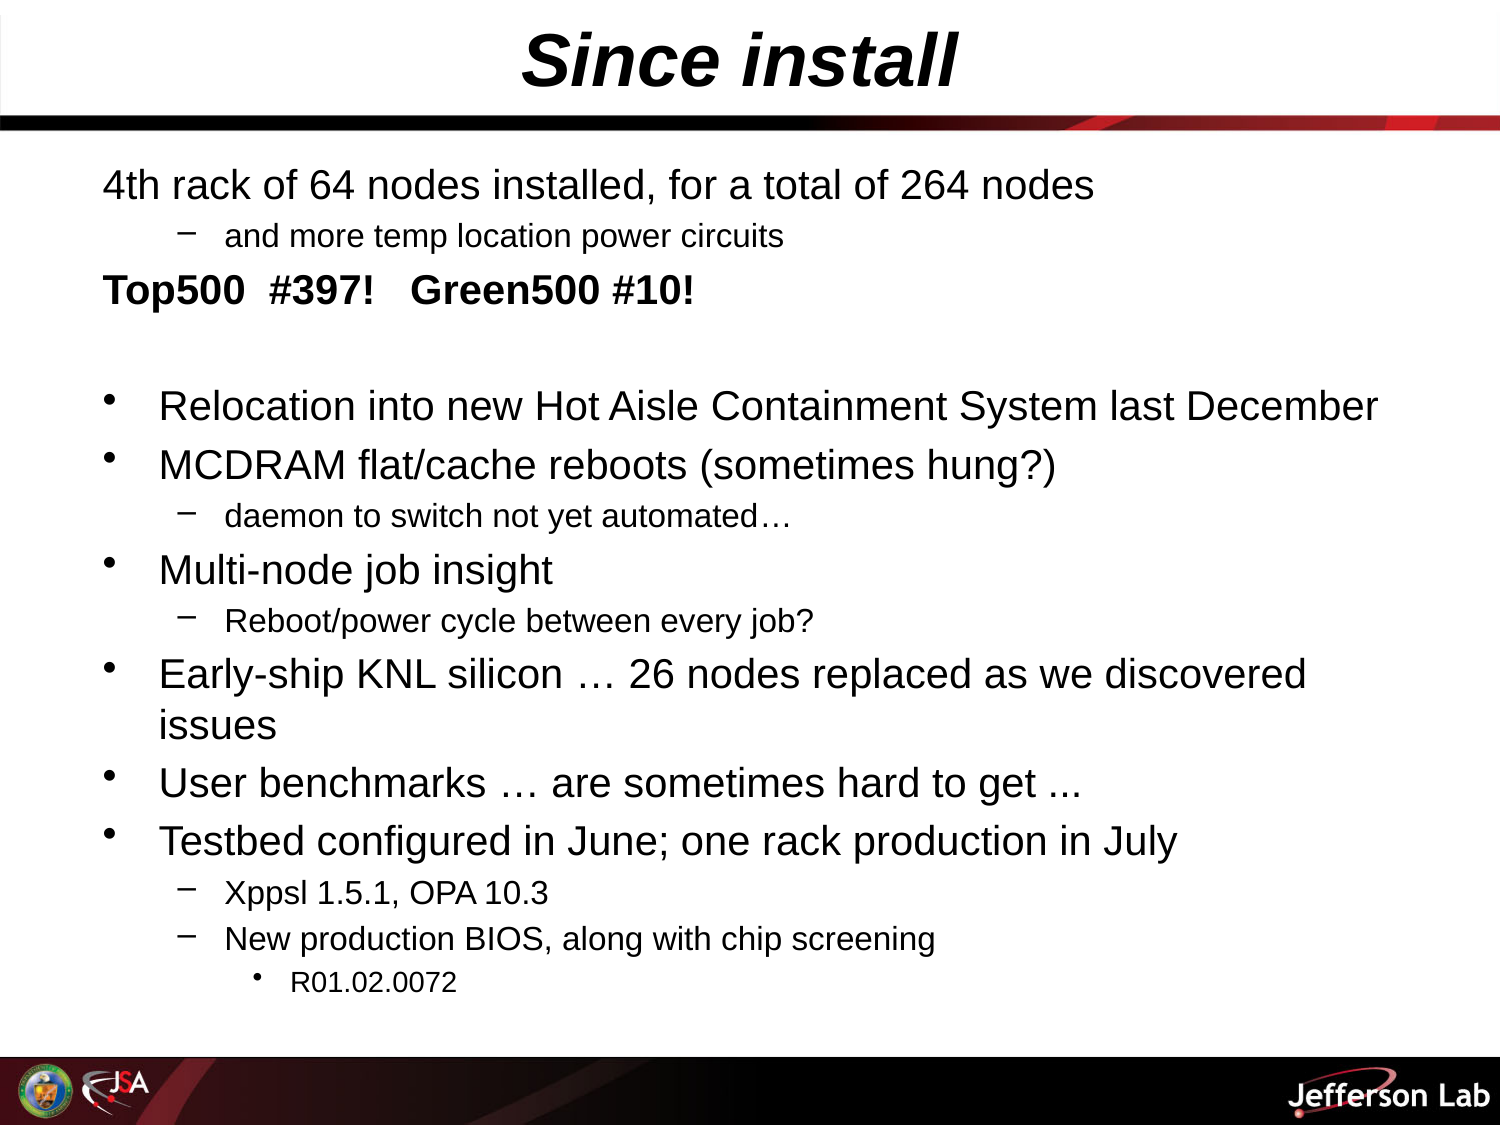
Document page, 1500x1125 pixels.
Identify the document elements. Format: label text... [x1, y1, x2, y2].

title Since install [0, 0, 1500, 113]
list 4th rack of 64 nodes installed, for a total of 264 nodes and more temp location power circuits Top500 #397! Green500 #10! Relocation into new Hot Aisle Containment System last December MCDRAM flat/cache reboots (sometimes hung?) daemon to switch not yet automated… Multi-node job insight Reboot/power cycle between every job? Early-ship KNL silicon … 26 nodes replaced as we discovered issues User benchmarks … are sometimes hard to get ... Testbed configured in June; one rack production in July Xppsl 1.5.1, OPA 10.3 New production BIOS, along with chip screening R01.02.0072 [87, 149, 1451, 1038]
picture [0, 113, 1500, 1125]
